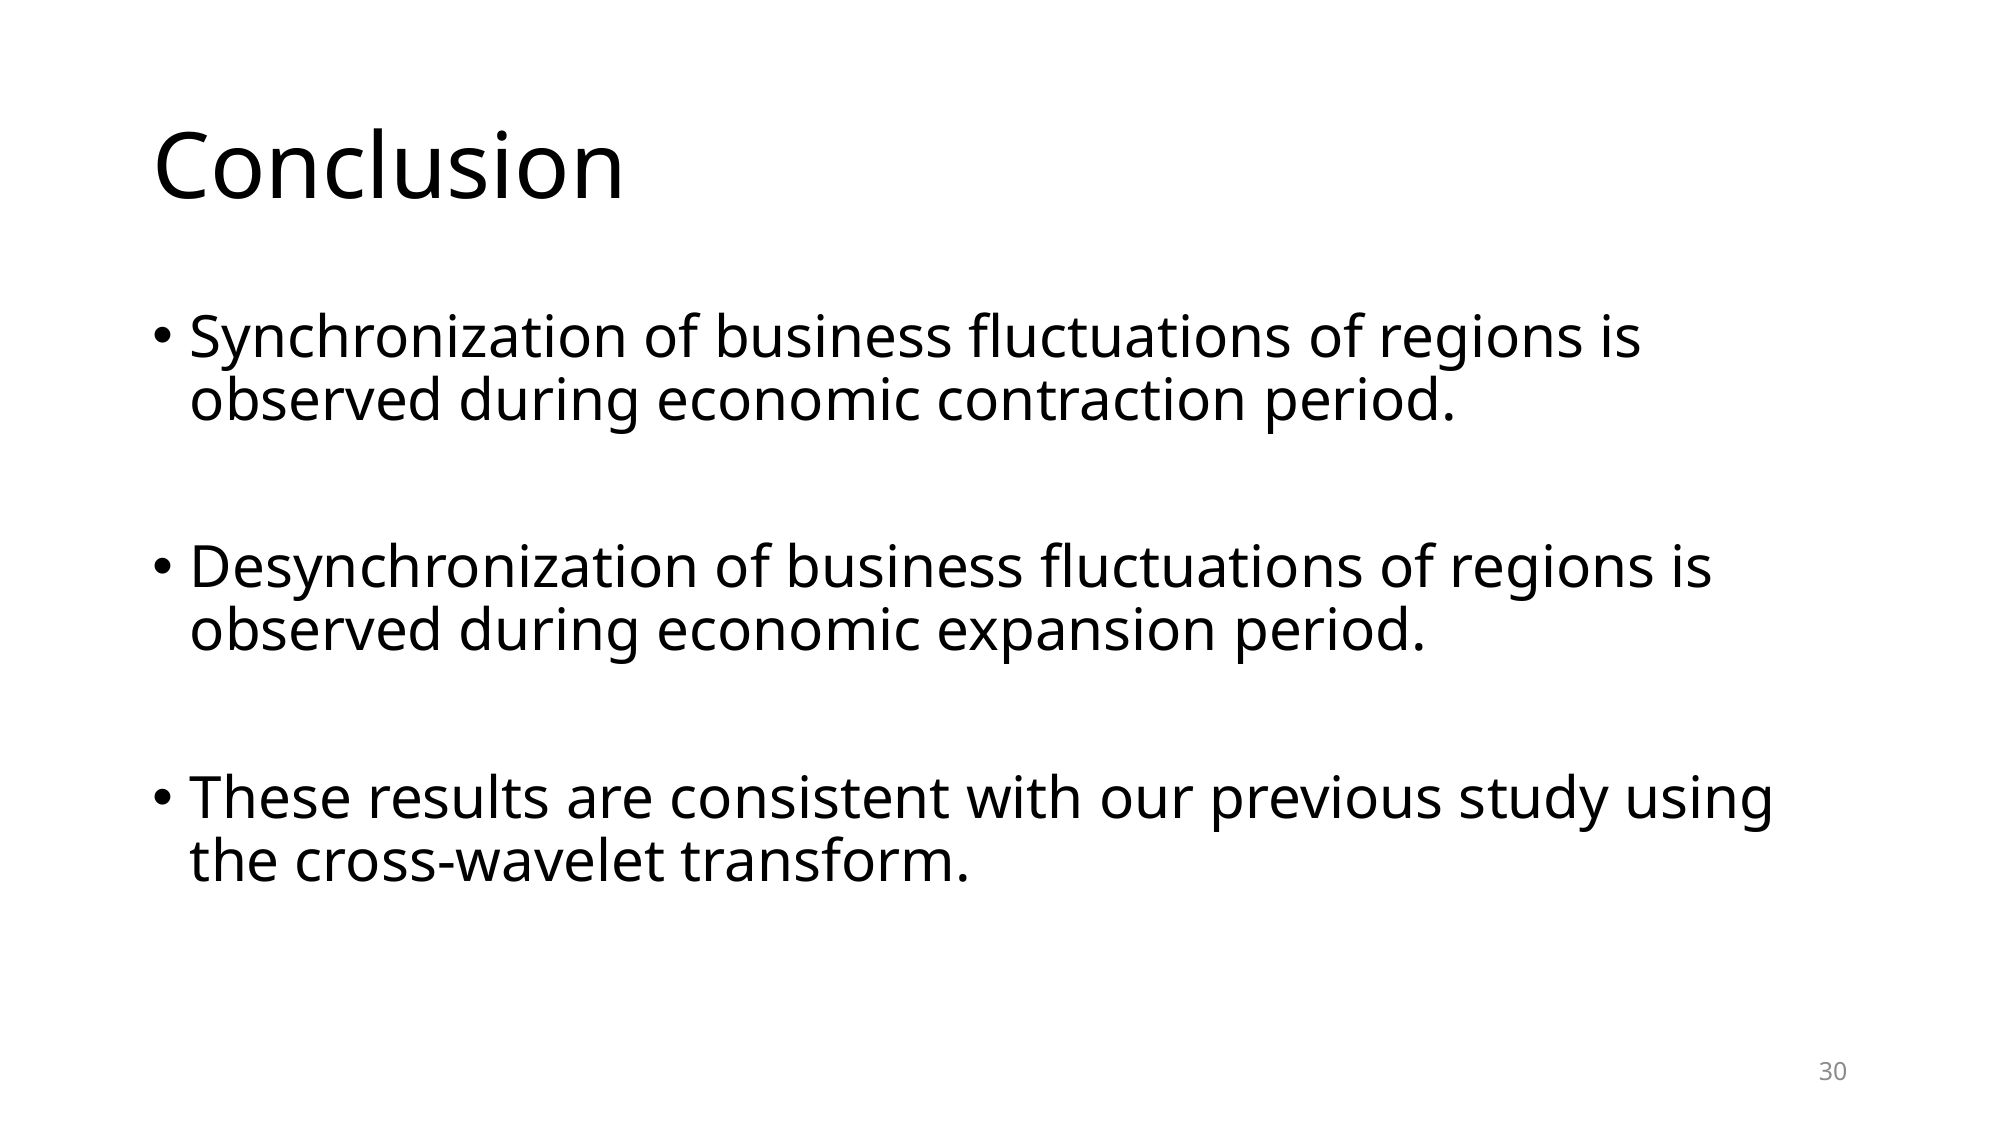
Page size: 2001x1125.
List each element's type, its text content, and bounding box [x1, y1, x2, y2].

slide_number 30 [1412, 1042, 1863, 1103]
list Synchronization of business fluctuations of regions is observed during economic contraction period. Desynchronization of business fluctuations of regions is observed during economic expansion period. These results are consistent with our previous study using the cross-wavelet transform. [137, 299, 1863, 1014]
title Conclusion [137, 59, 1863, 278]
